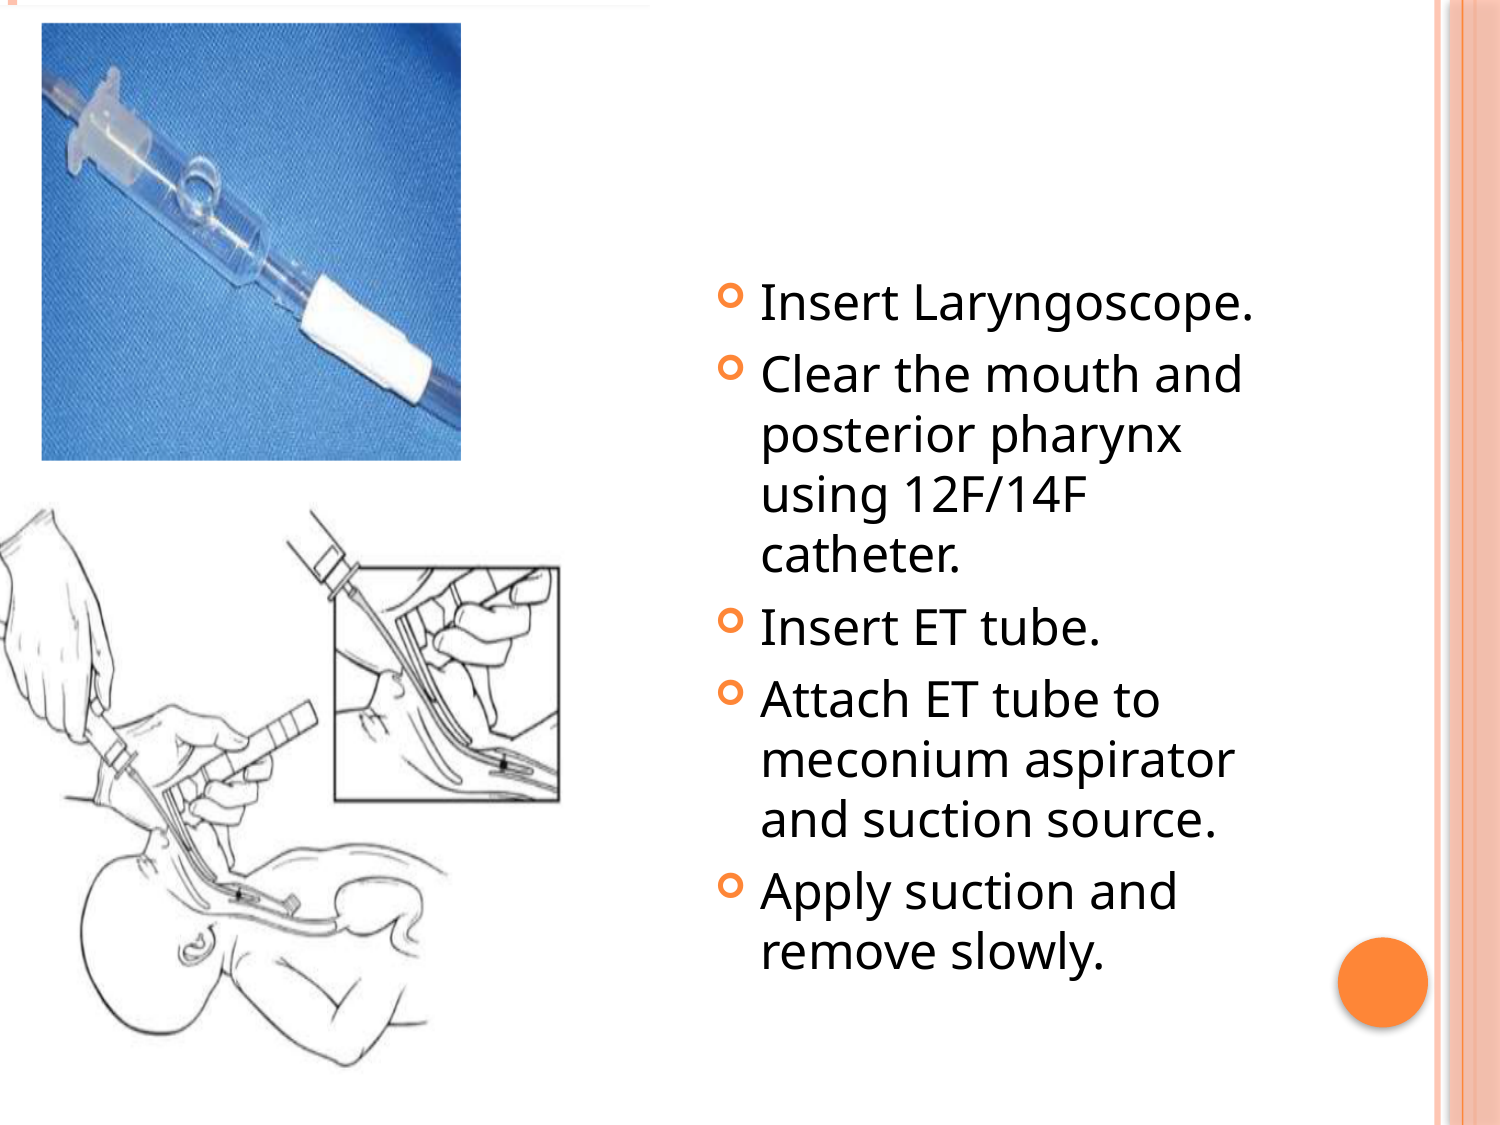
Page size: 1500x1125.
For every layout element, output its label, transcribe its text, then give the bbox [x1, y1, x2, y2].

picture [0, 4, 651, 1125]
list Insert Laryngoscope. Clear the mouth and posterior pharynx using 12F/14F catheter. Insert ET tube. Attach ET tube to meconium aspirator and suction source. Apply suction and remove slowly. [700, 262, 1301, 1013]
